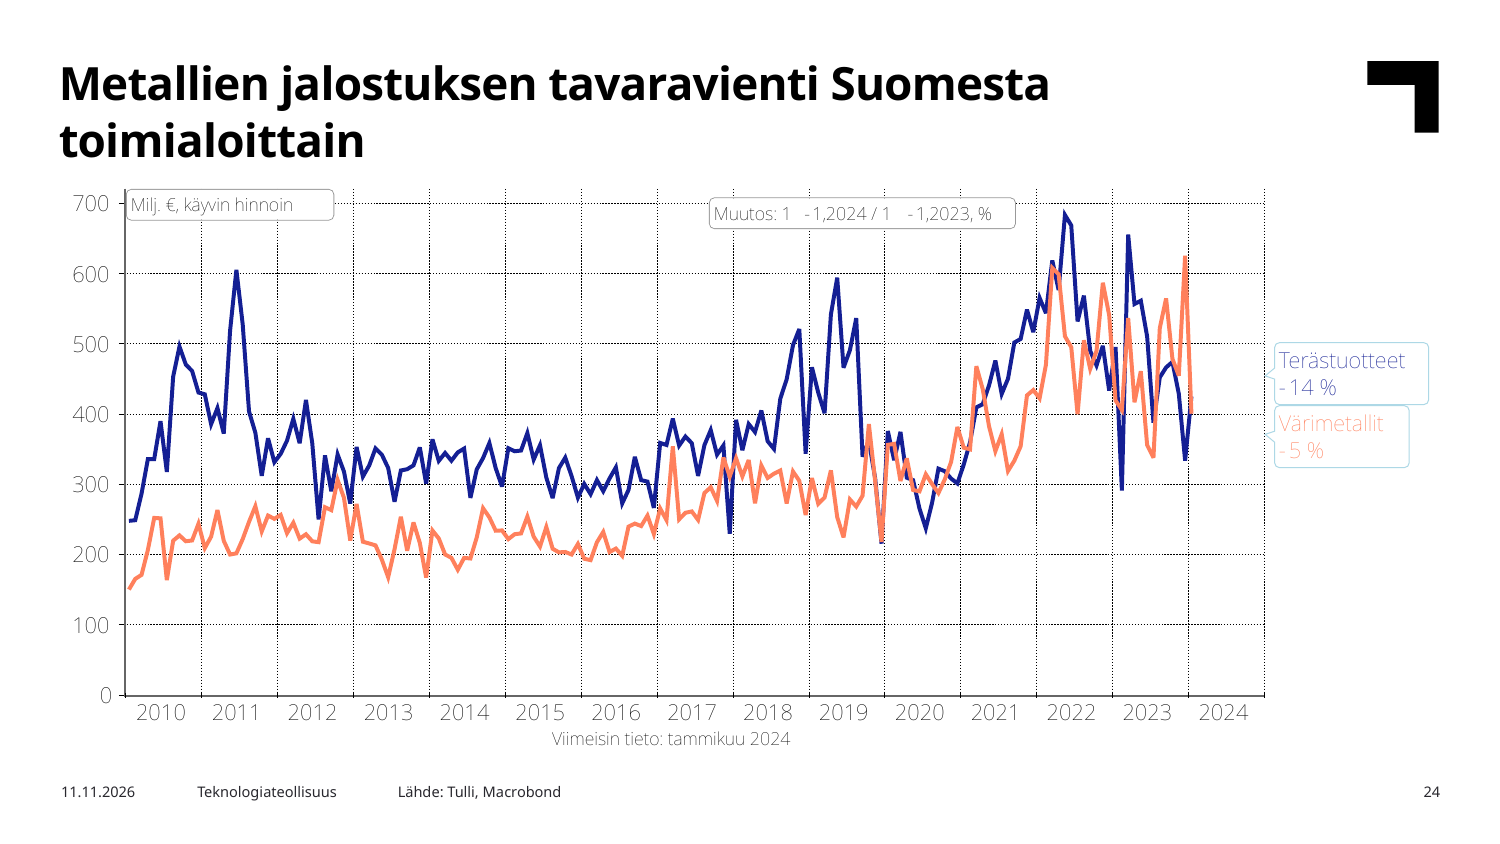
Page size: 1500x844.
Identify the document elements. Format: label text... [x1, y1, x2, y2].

list Lähde: Tulli, Macrobond [382, 775, 871, 803]
slide_number 24 [1313, 775, 1456, 803]
footer Teknologiateollisuus [182, 775, 382, 803]
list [63, 180, 1438, 763]
list Metallien jalostuksen tavaravienti Suomesta toimialoittain [41, 46, 1353, 153]
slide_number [46, 775, 182, 803]
